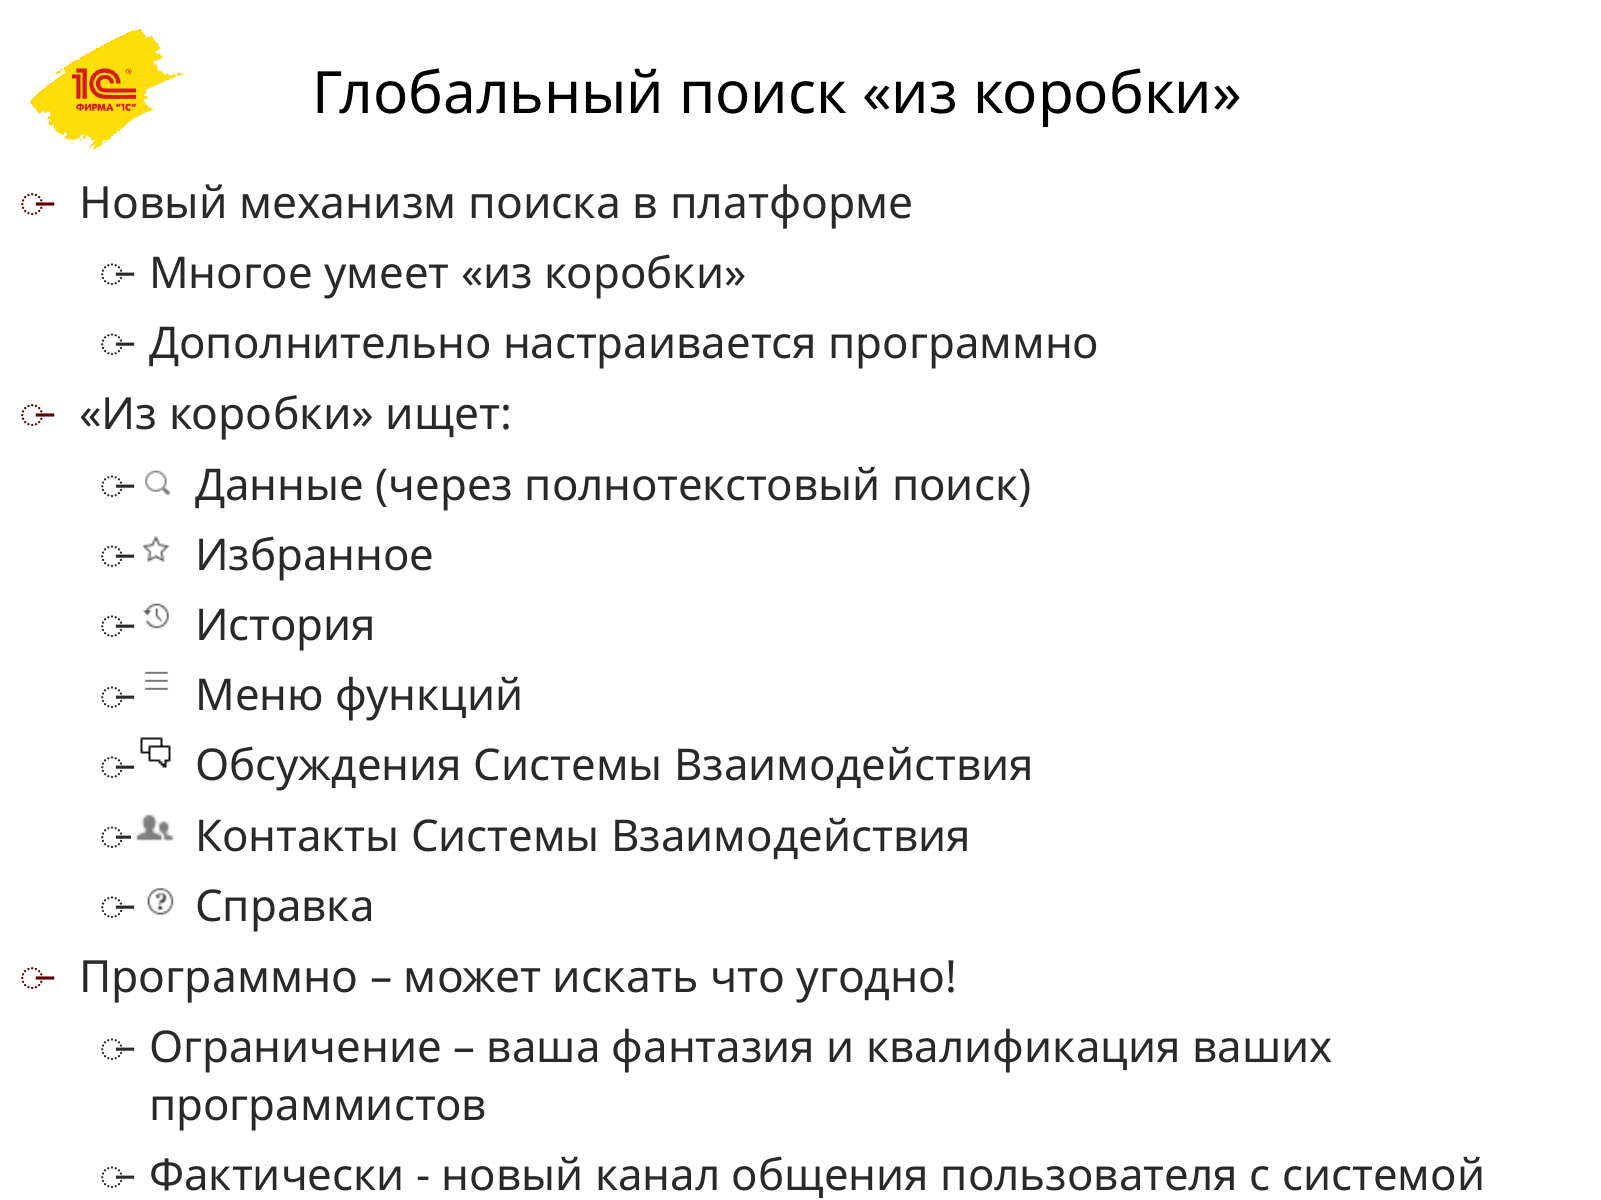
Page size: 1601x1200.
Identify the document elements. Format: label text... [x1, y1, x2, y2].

picture [144, 467, 175, 503]
picture [25, 25, 186, 152]
picture [143, 536, 171, 567]
title Глобальный поиск «из коробки» [296, 2, 1309, 160]
picture [139, 666, 173, 699]
text_box Новый механизм поиска в платформе Многое умеет «из коробки» Дополнительно настраивается программно «Из коробки» ищет: Данные (через полнотекстовый поиск) Избранное История Меню функций Обсуждения Системы Взаимодействия Контакты Системы Взаимодействия Справка Программно – может искать что угодно! Ограничение – ваша фантазия и квалификация ваших программистов Фактически - новый канал общения пользователя с системой [4, 160, 1601, 1200]
picture [144, 887, 179, 918]
picture [131, 809, 180, 854]
picture [141, 600, 172, 633]
picture [135, 732, 177, 776]
